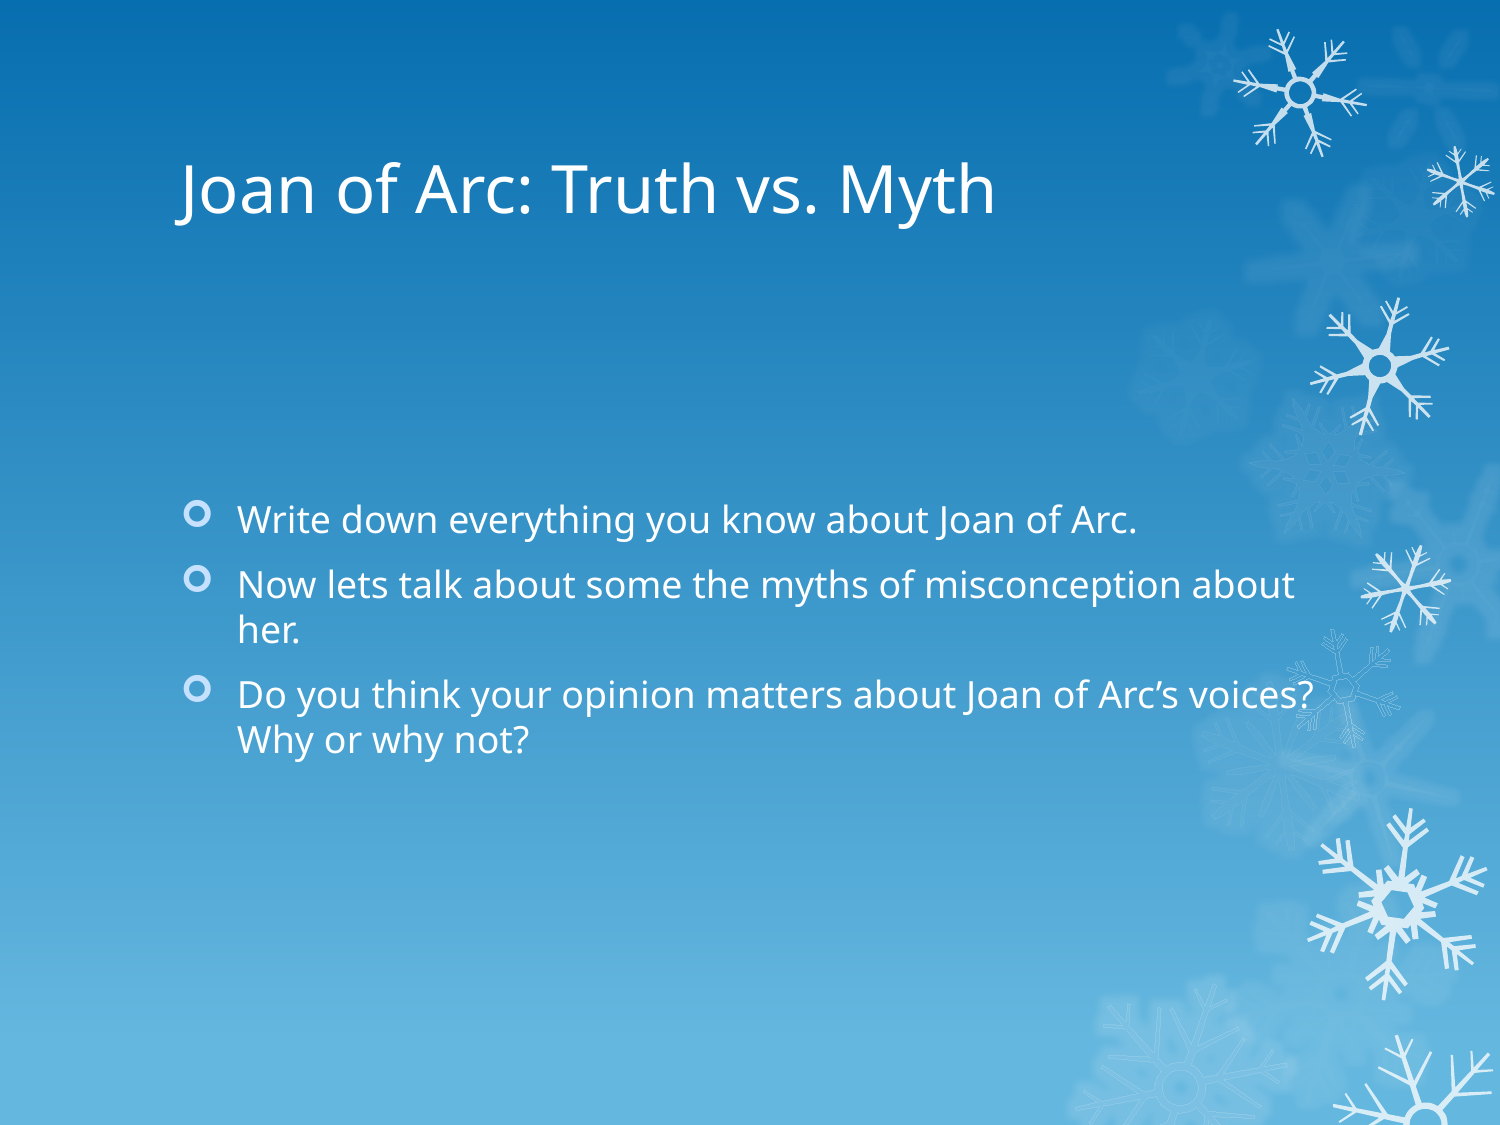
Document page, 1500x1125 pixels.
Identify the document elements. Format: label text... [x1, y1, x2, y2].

title Joan of Arc: Truth vs. Myth [165, 110, 1335, 263]
list Write down everything you know about Joan of Arc. Now lets talk about some the myths of misconception about her. Do you think your opinion matters about Joan of Arc’s voices? Why or why not? [165, 296, 1335, 962]
